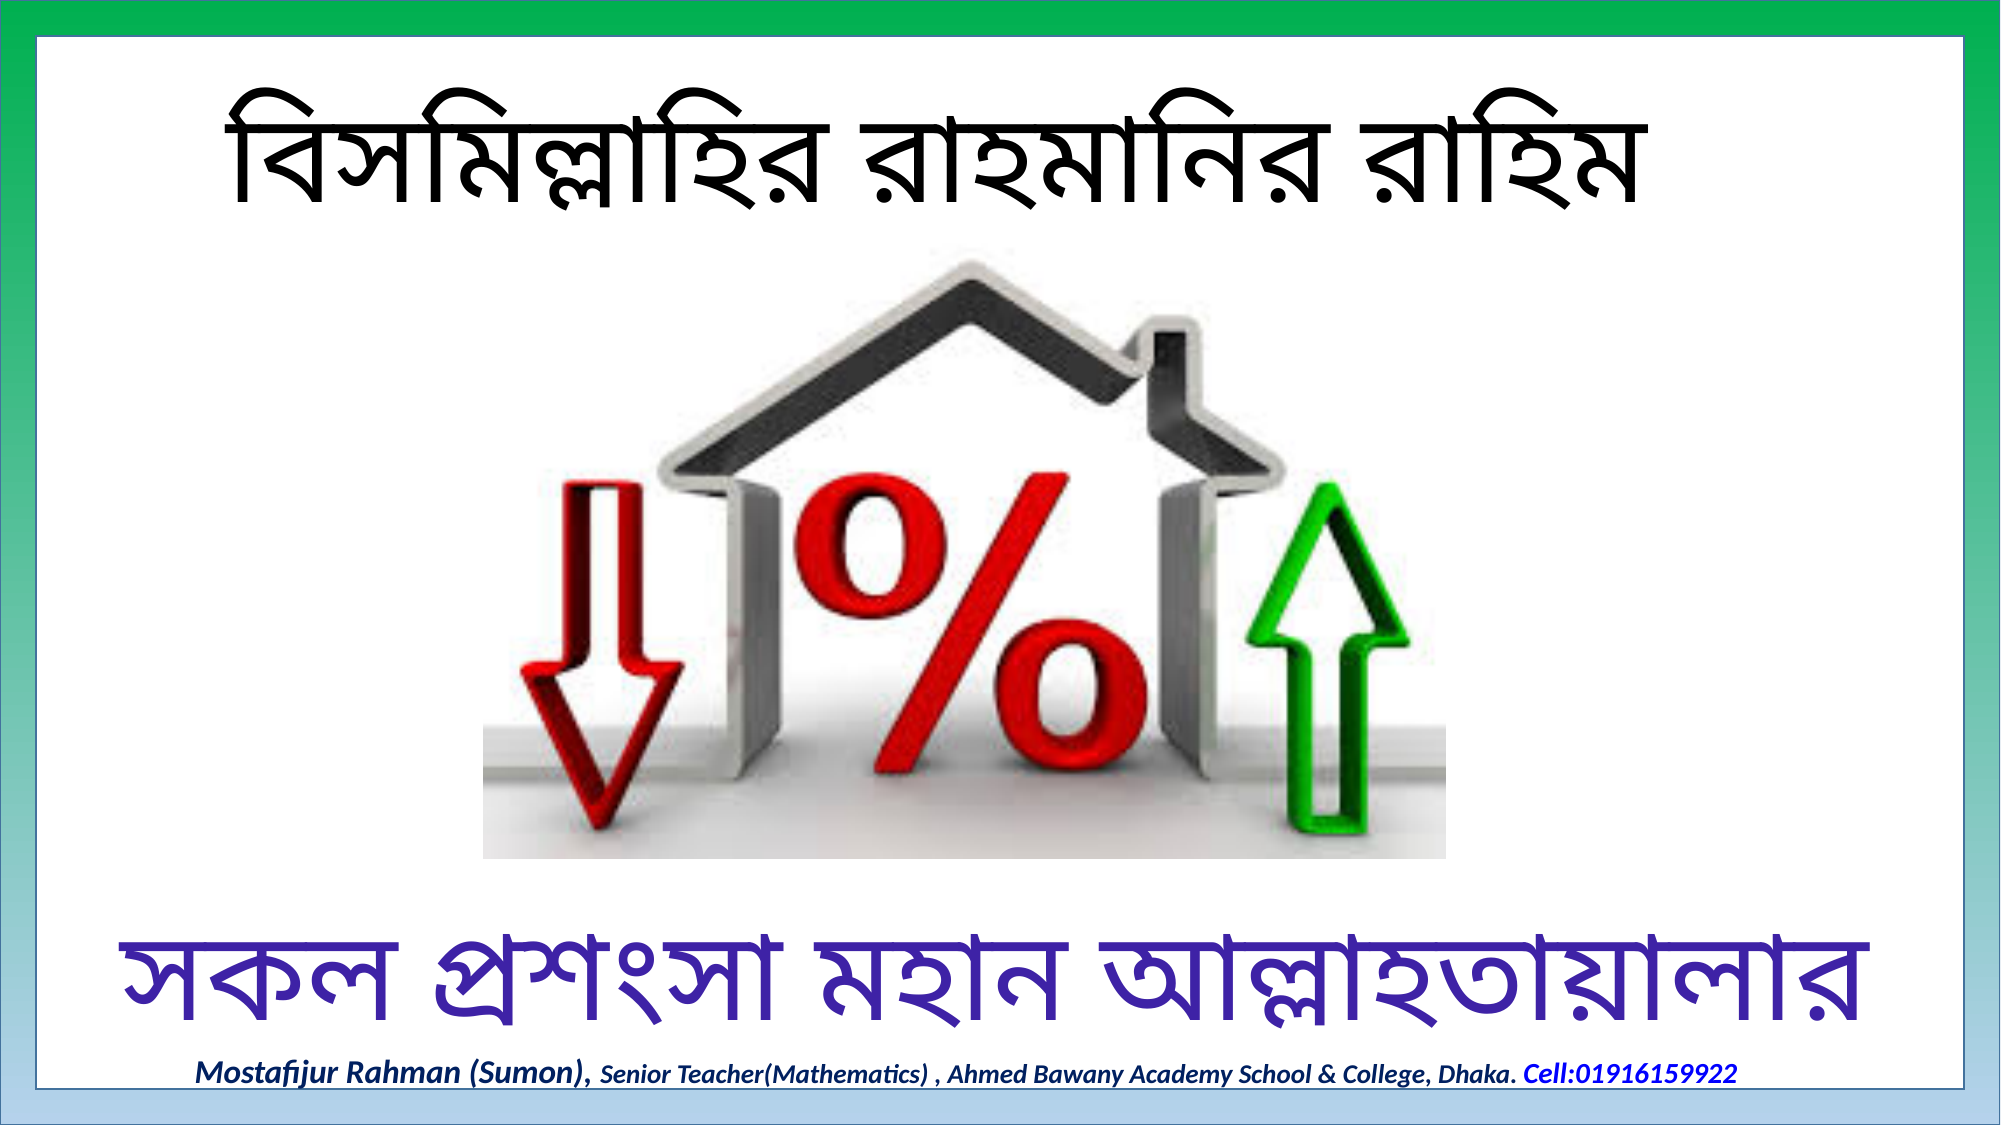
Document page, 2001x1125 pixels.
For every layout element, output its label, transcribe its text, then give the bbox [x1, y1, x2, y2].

text_box বিসমিল্লাহির রাহমানির রাহিম [211, 70, 1663, 236]
picture [483, 218, 1446, 859]
text_box সকল প্রশংসা মহান আল্লাহতায়ালার [105, 887, 1884, 1053]
